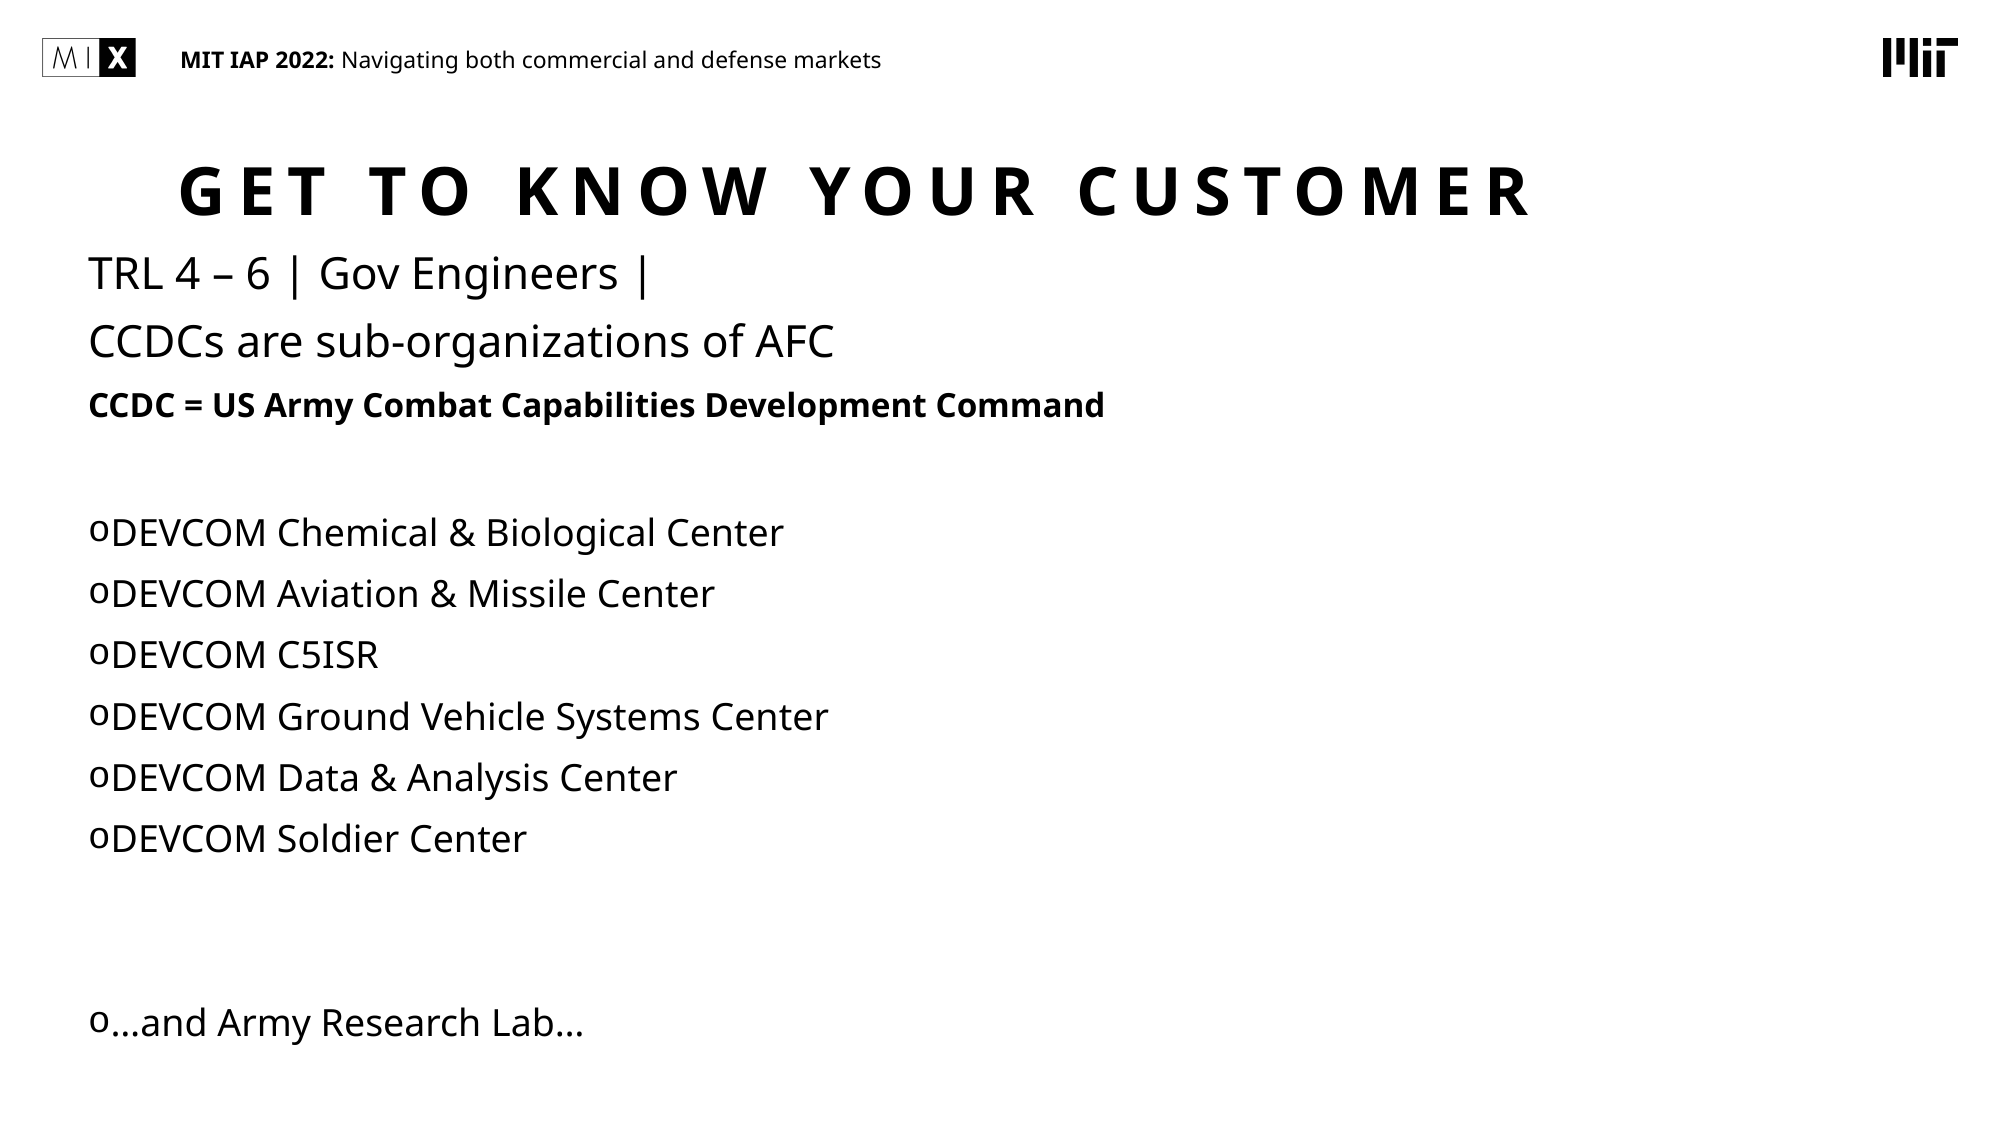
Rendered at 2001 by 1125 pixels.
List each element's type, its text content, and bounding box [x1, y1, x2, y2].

picture [1882, 38, 1958, 77]
text_box MIT IAP 2022: Navigating both commercial and defense markets [165, 38, 1381, 81]
text_box GET TO KNOW YOUR CUSTOMER [162, 136, 1888, 253]
text_box TRL 4 – 6 | Gov Engineers | CCDCs are sub-organizations of AFC CCDC = US Army Combat Capabilities Development Command DEVCOM Chemical & Biological Center DEVCOM Aviation & Missile Center DEVCOM C5ISR DEVCOM Ground Vehicle Systems Center DEVCOM Data & Analysis Center DEVCOM Soldier Center …and Army Research Lab… [68, 230, 1449, 934]
picture [42, 38, 136, 77]
